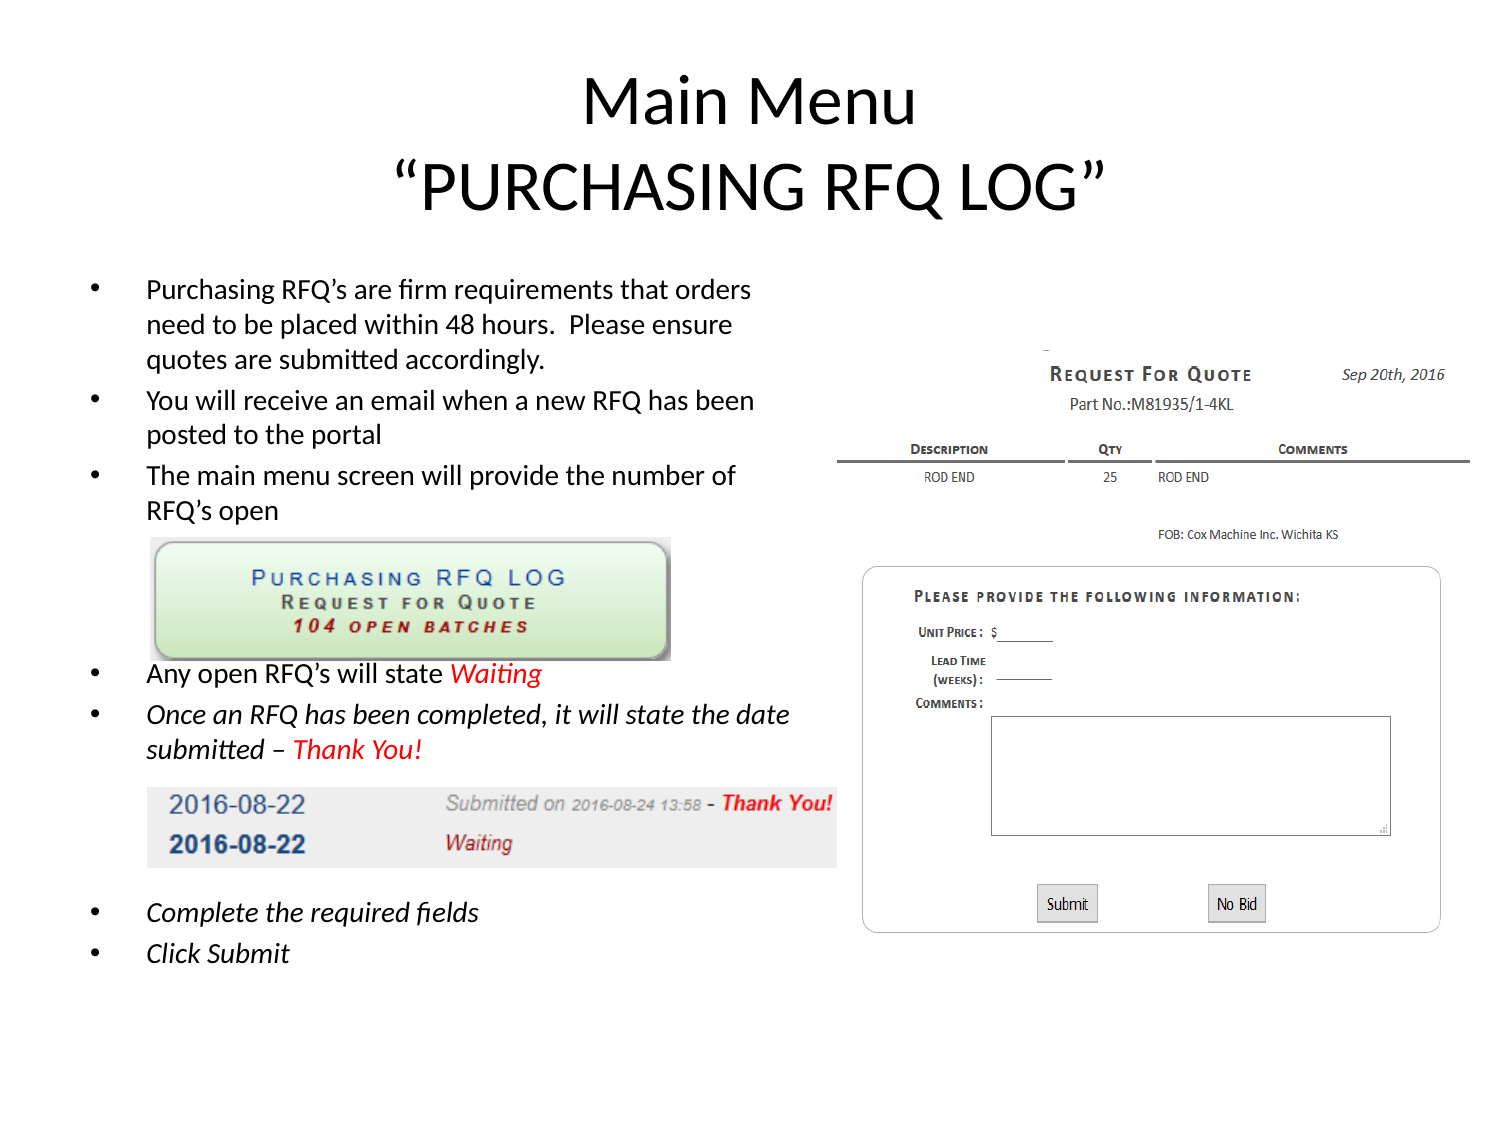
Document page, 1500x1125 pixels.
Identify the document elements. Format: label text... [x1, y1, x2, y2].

title Main Menu “PURCHASING RFQ LOG” [75, 45, 1425, 233]
list Purchasing RFQ’s are firm requirements that orders need to be placed within 48 hours. Please ensure quotes are submitted accordingly. You will receive an email when a new RFQ has been posted to the portal The main menu screen will provide the number of RFQ’s open Any open RFQ’s will state Waiting Once an RFQ has been completed, it will state the date submitted – Thank You! Complete the required fields Click Submit [75, 262, 813, 1005]
picture [149, 537, 671, 662]
picture [146, 350, 1475, 940]
